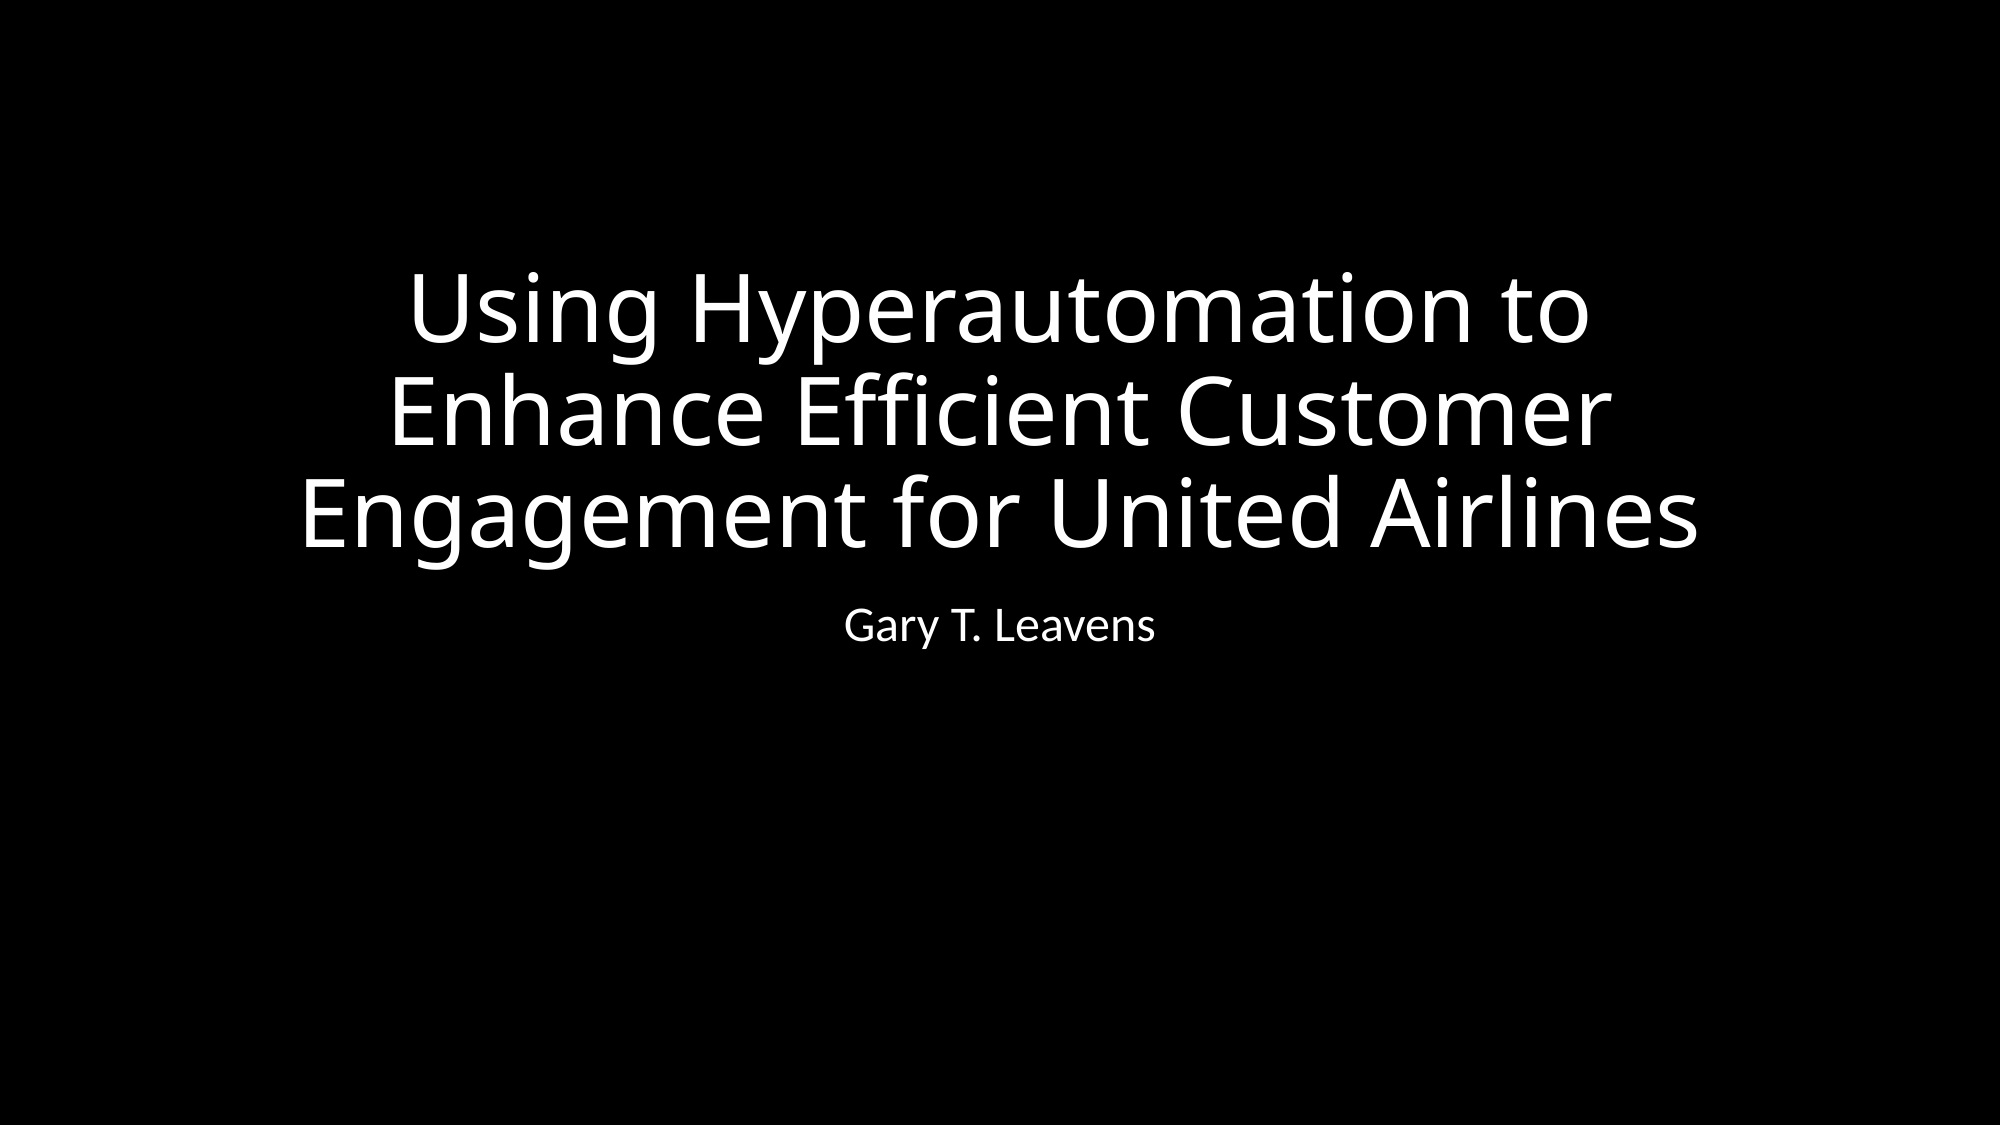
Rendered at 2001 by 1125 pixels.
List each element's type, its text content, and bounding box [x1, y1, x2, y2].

subtitle Gary T. Leavens [249, 590, 1750, 863]
title Using Hyperautomation to Enhance Efficient Customer Engagement for United Airlines [249, 184, 1750, 576]
